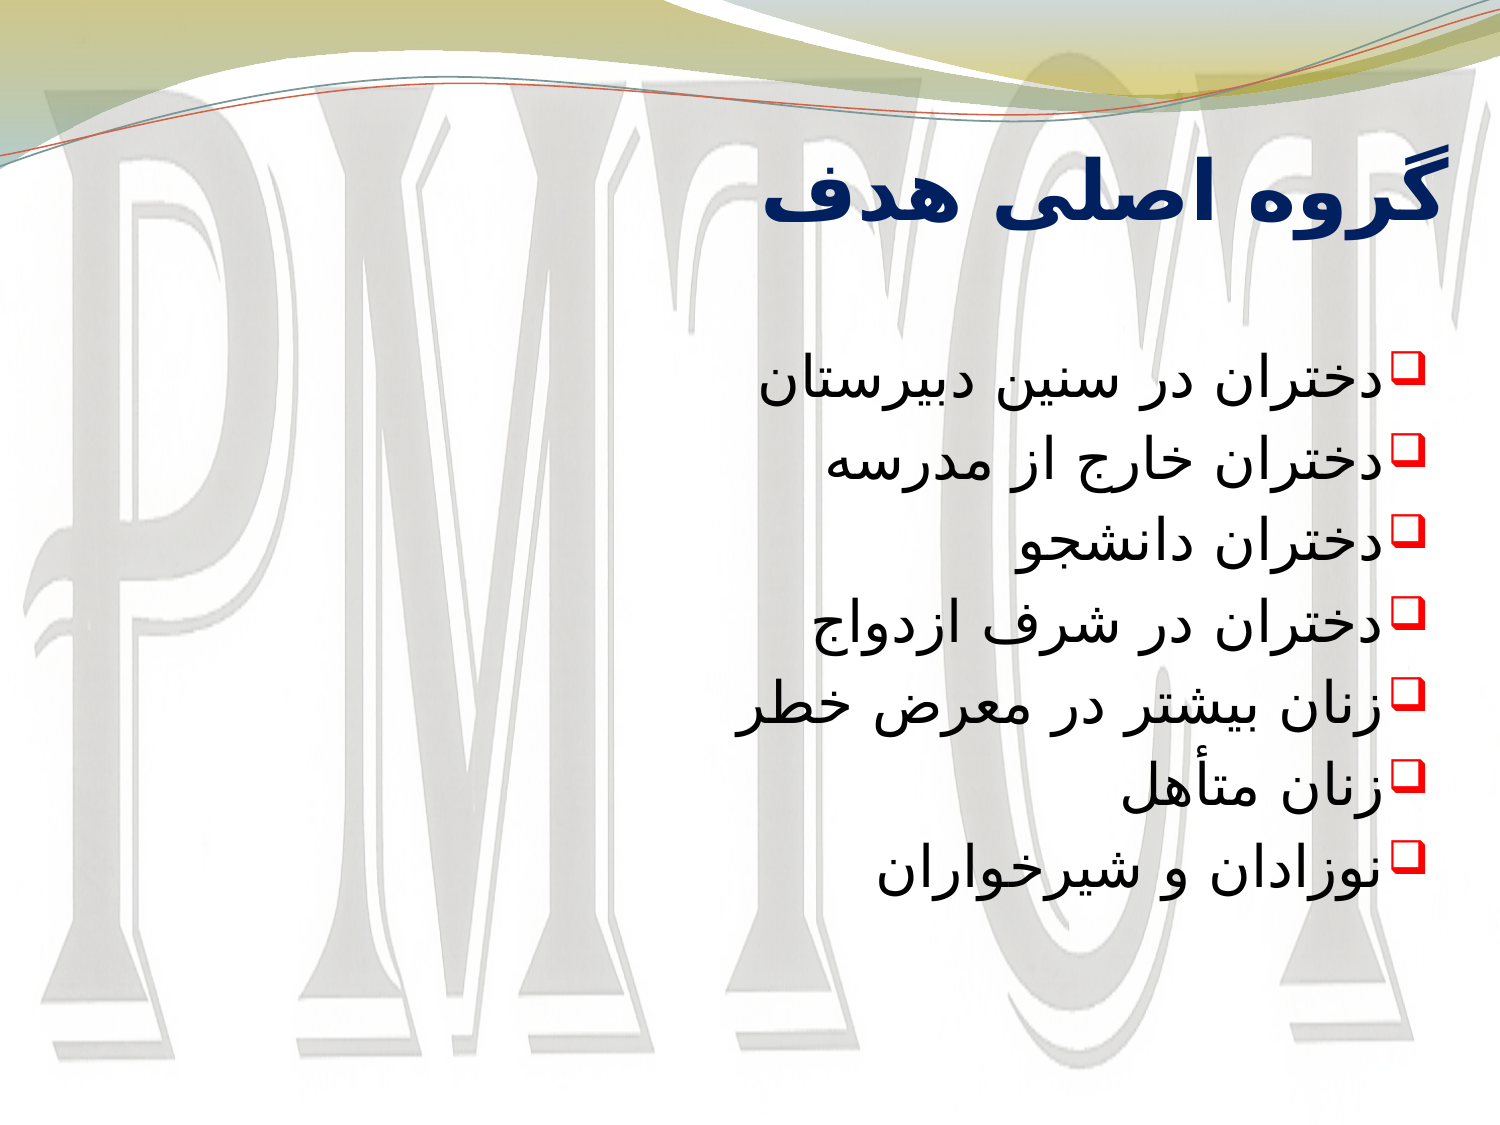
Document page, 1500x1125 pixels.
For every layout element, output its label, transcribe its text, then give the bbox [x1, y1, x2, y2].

title گروه اصلی هدف [49, 37, 1450, 238]
list دختران در سنين دبيرستان دختران خارج از مدرسه دختران دانشجو دختران در شرف ازدواج زنان بيشتر در معرض خطر زنان متأهل نوزادان و شیرخواران [49, 250, 1445, 1001]
